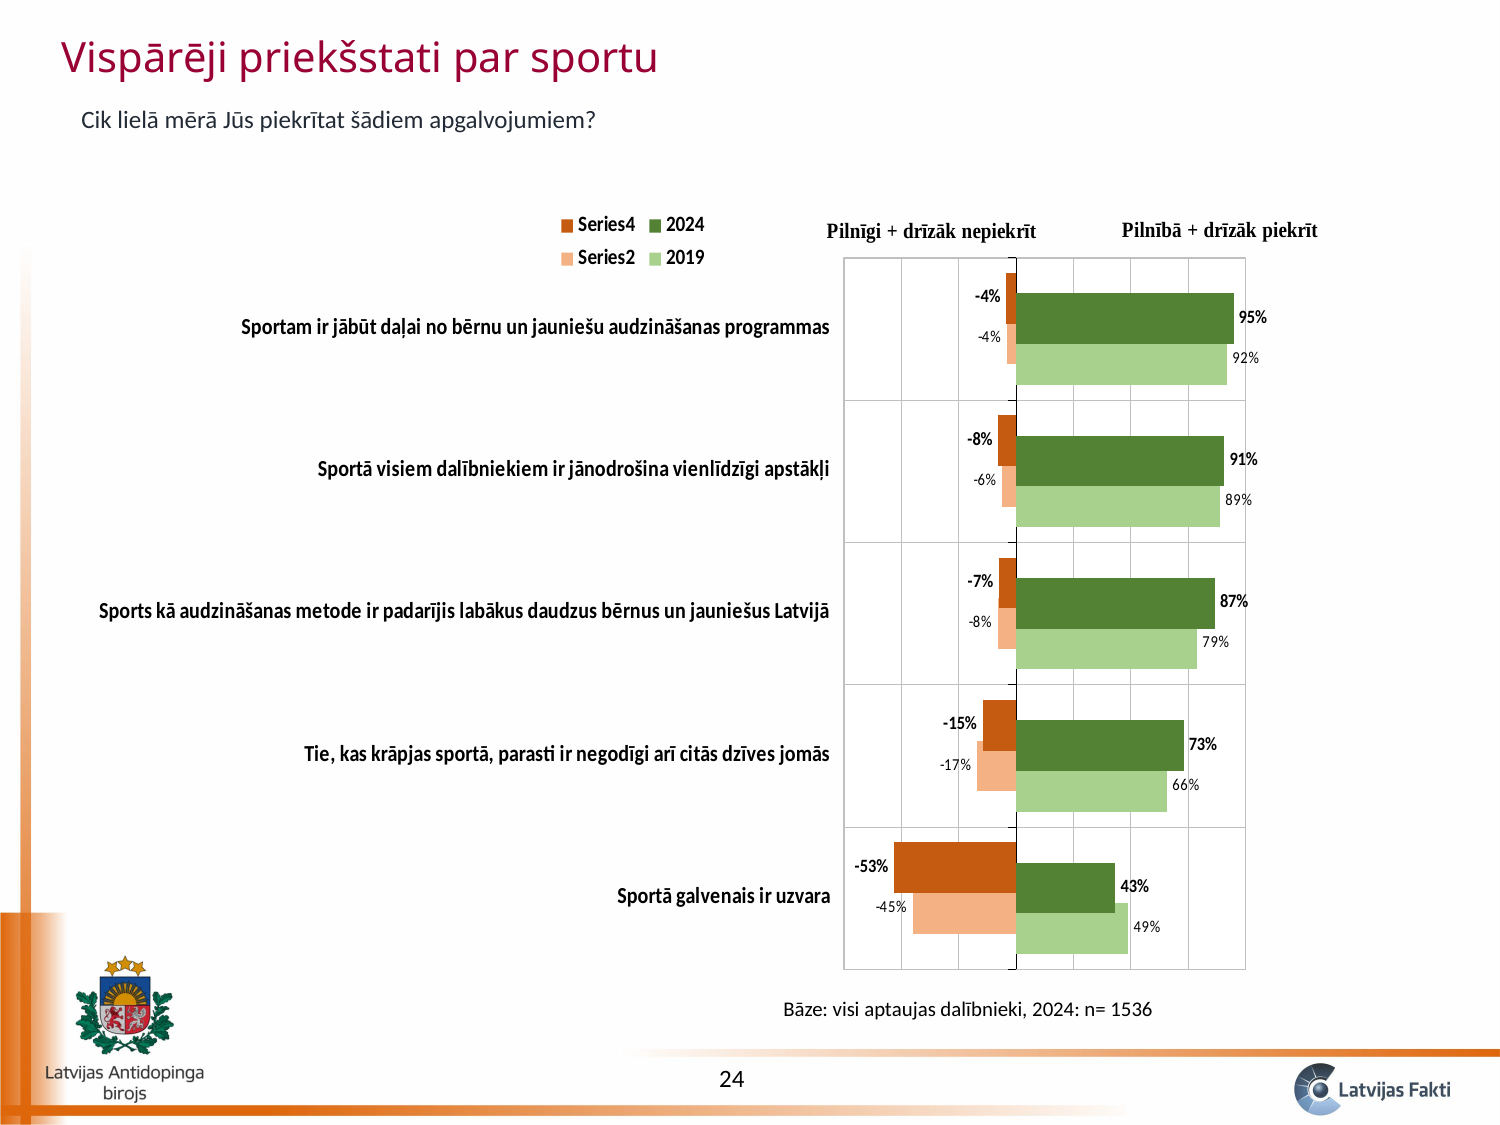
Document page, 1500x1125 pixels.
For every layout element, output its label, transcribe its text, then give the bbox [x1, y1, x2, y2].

text_box Bāze: visi aptaujas dalībnieki, 2024: n= 1536 [768, 987, 1168, 1028]
text_box Cik lielā mērā Jūs piekrītat šādiem apgalvojumiem? [66, 96, 1338, 153]
text_box Vispārēji priekšstati par sportu [46, 23, 1453, 97]
picture [0, 0, 1500, 1125]
text_box 24 [556, 1047, 907, 1108]
chart [99, 194, 1412, 971]
